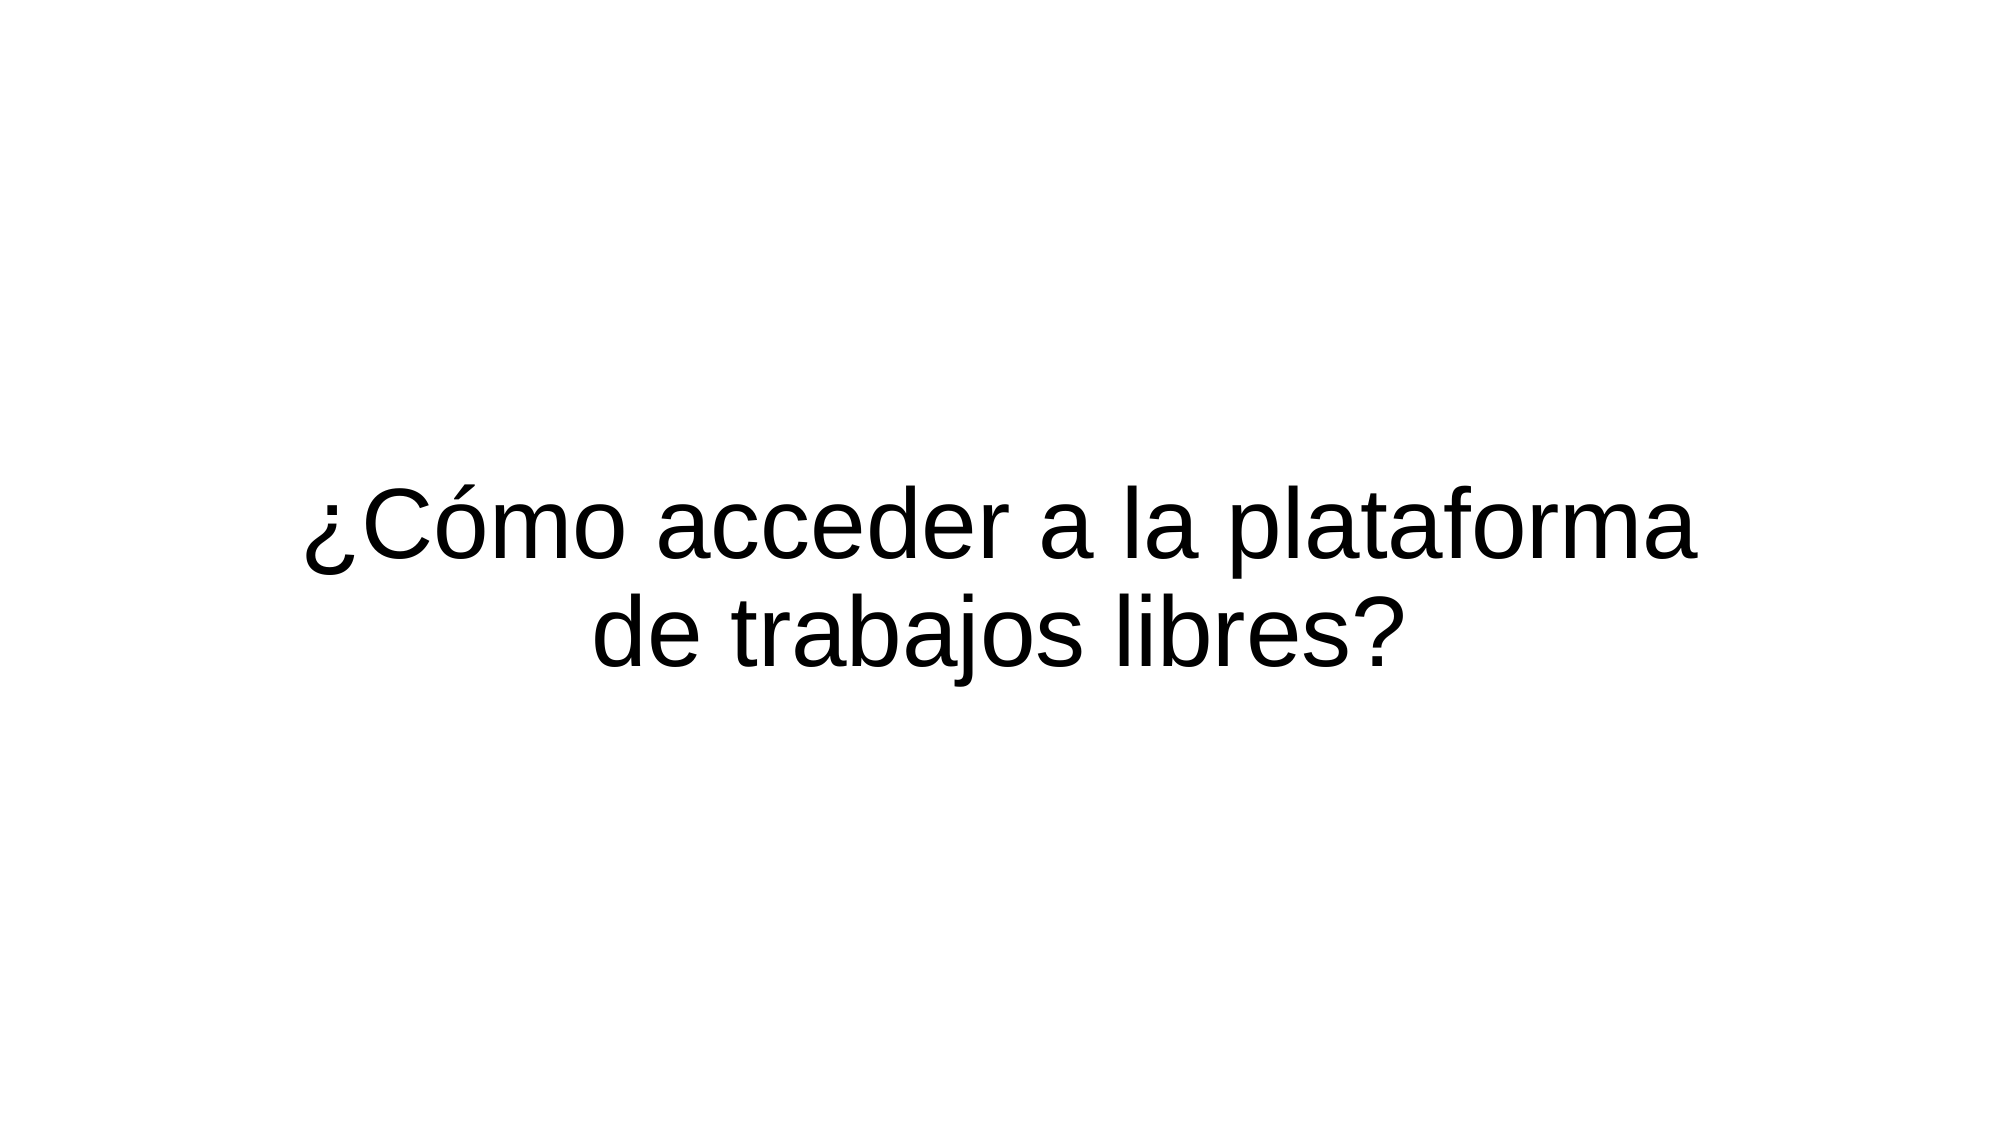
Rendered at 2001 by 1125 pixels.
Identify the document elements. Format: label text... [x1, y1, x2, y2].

title ¿Cómo acceder a la plataforma de trabajos libres? [249, 303, 1750, 696]
